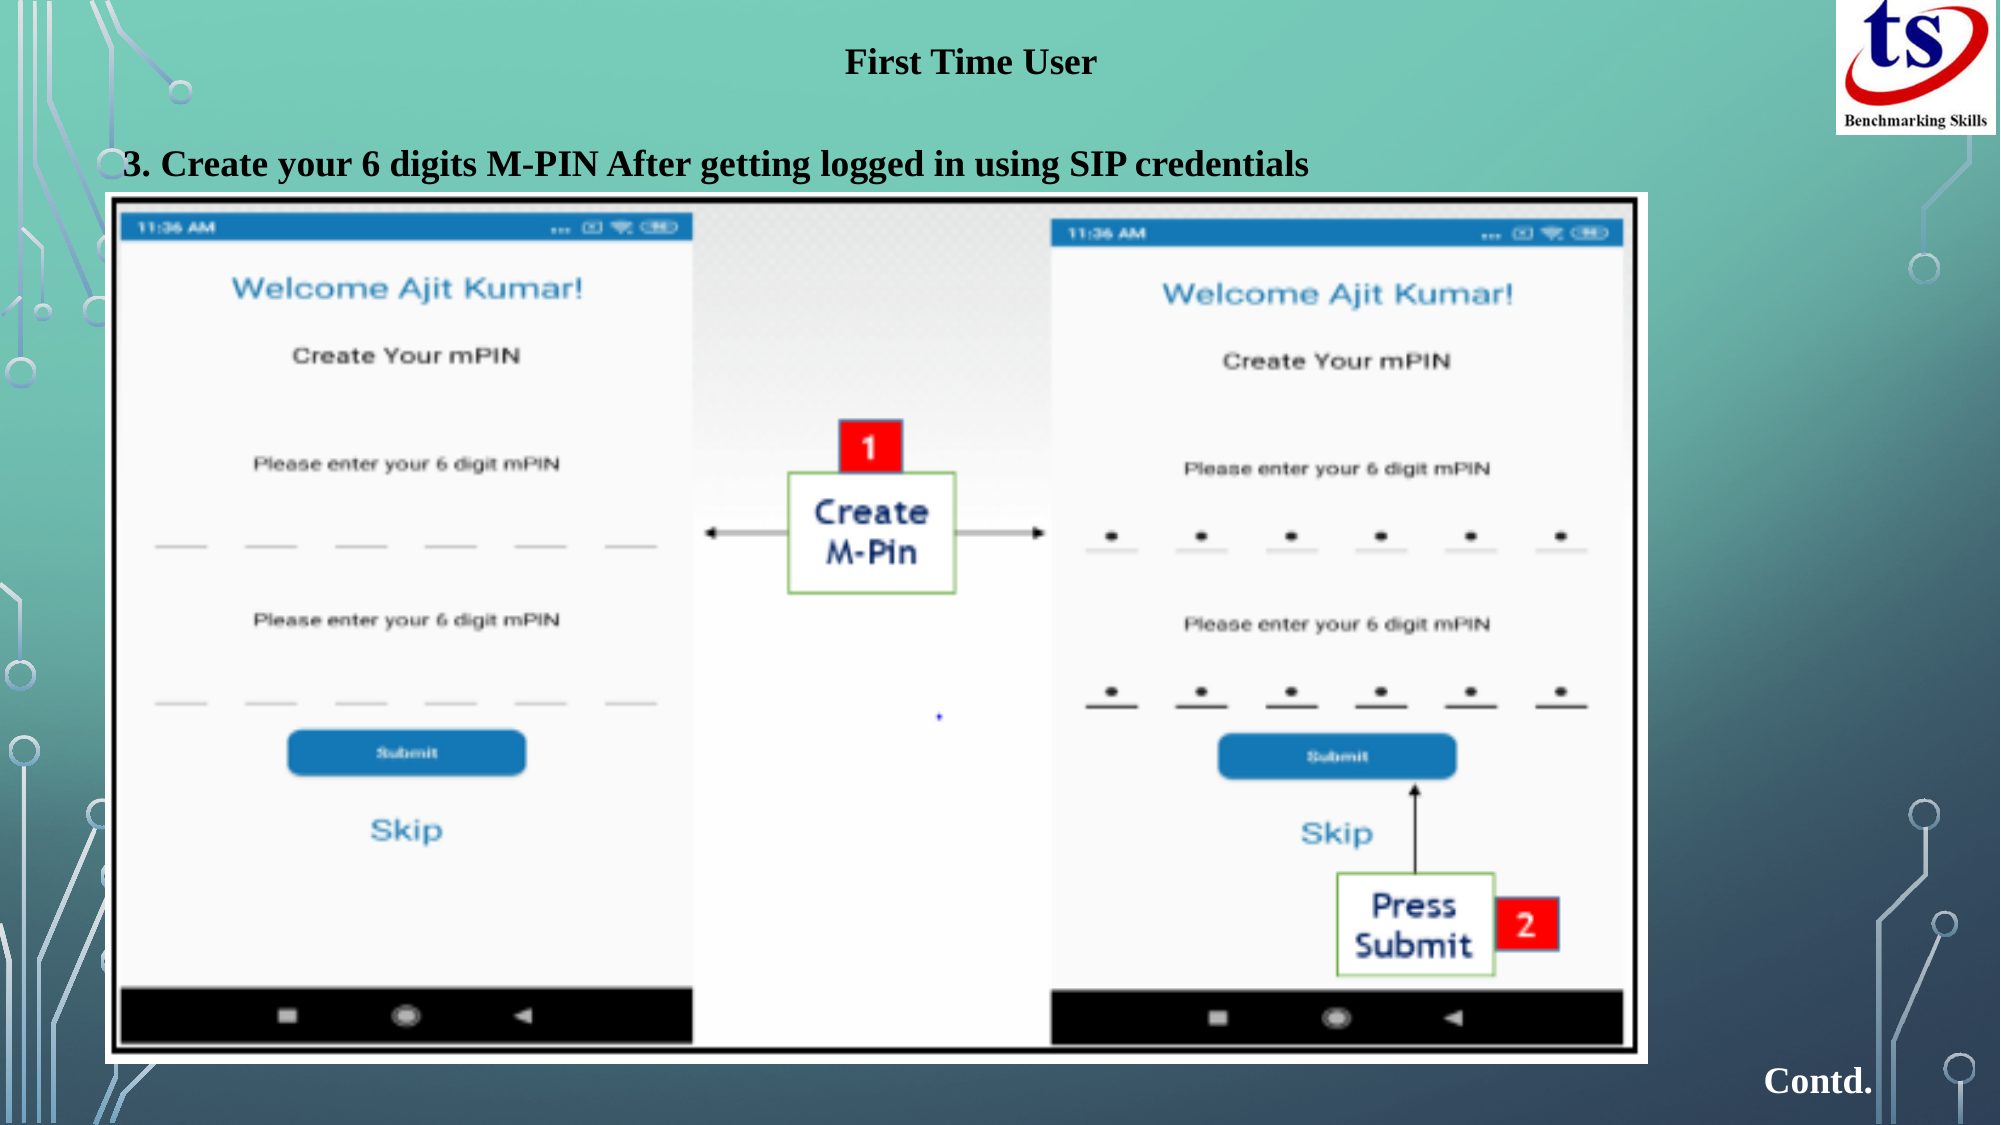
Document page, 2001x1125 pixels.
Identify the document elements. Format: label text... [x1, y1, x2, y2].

text_box 3. Create your 6 digits M-PIN After getting logged in using SIP credentials [108, 131, 1350, 191]
text_box Contd. [1748, 1048, 1888, 1109]
text_box First Time User [830, 29, 1113, 90]
picture [104, 191, 1648, 1064]
picture [1836, 0, 1996, 135]
